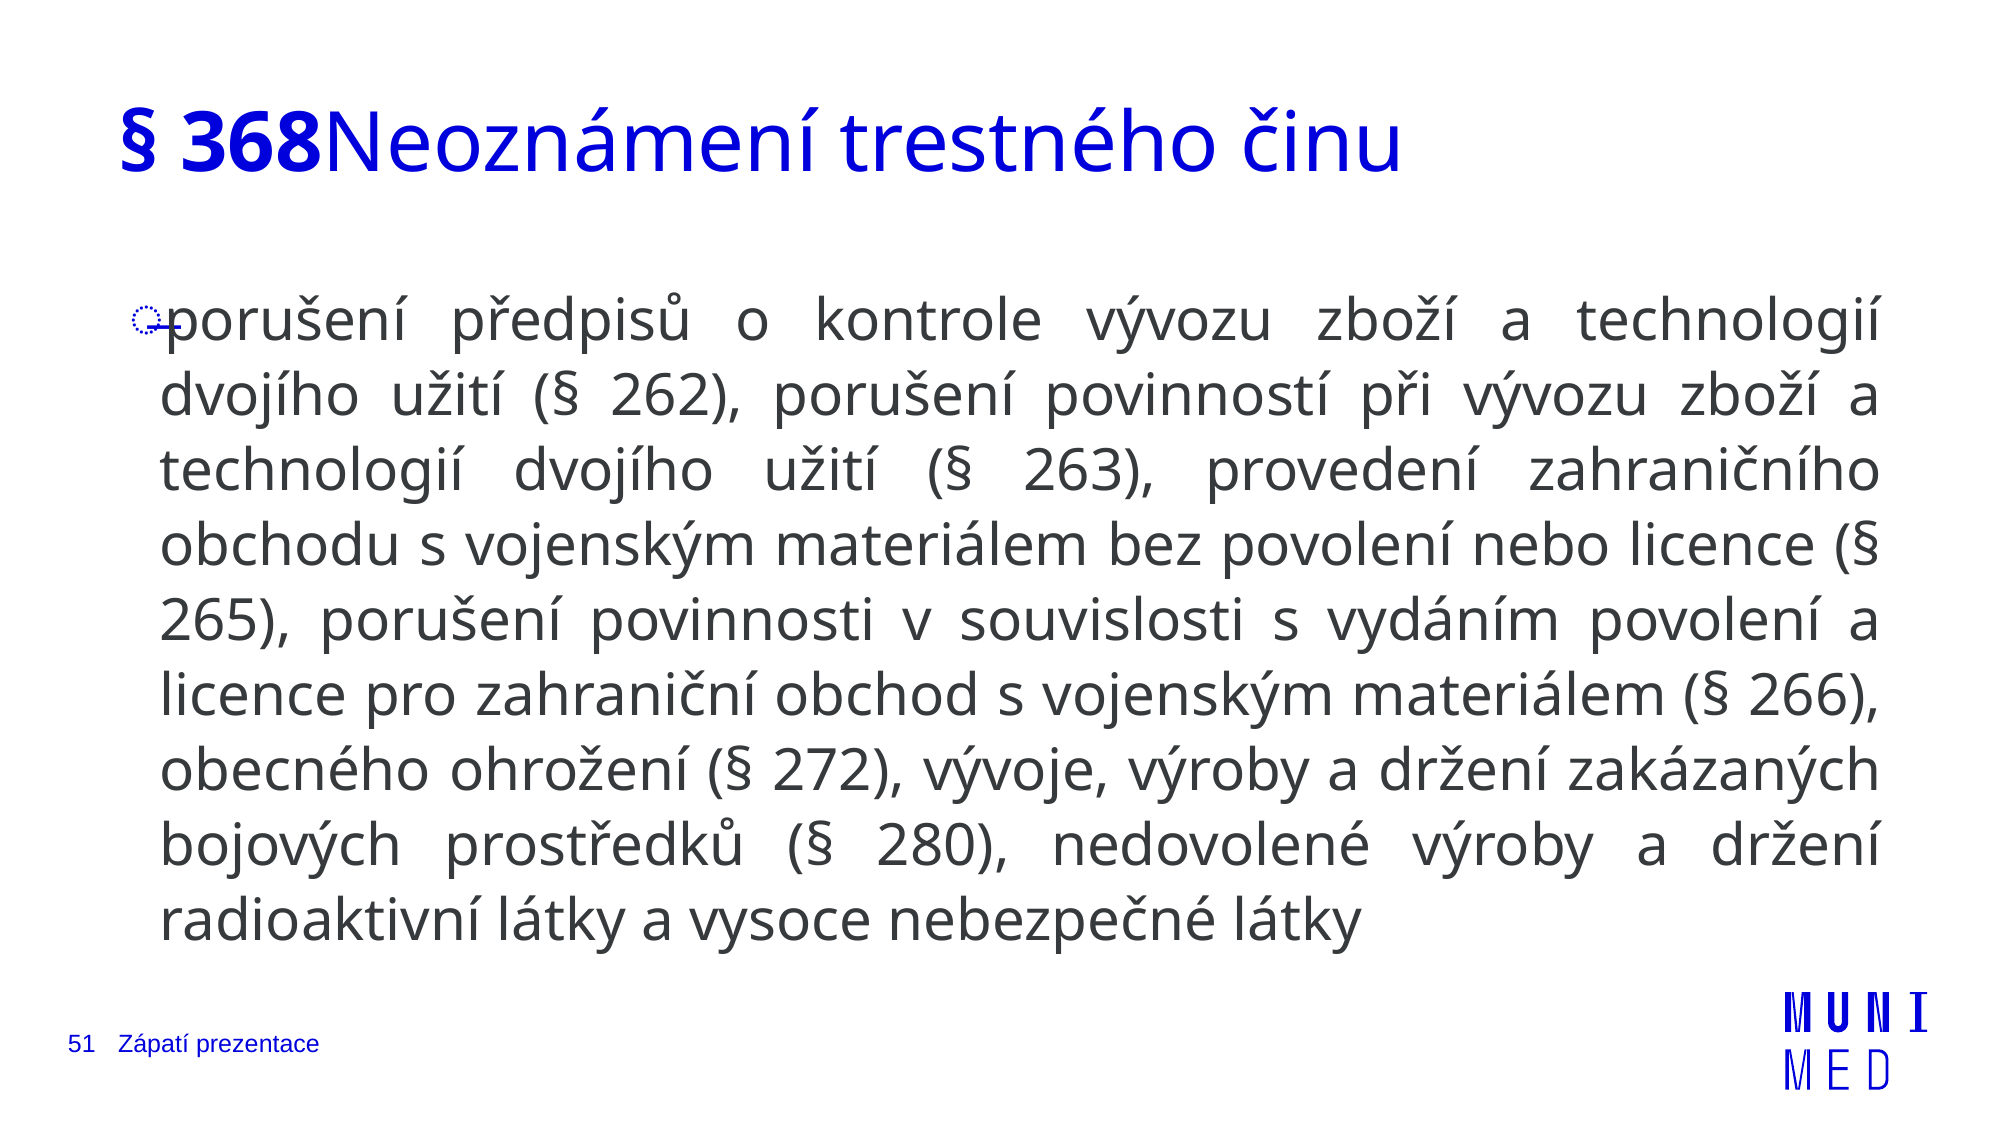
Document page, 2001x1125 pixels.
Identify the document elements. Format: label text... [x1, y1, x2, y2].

footer Zápatí prezentace [118, 1021, 1418, 1063]
title § 368Neoznámení trestného činu [118, 118, 1883, 193]
list porušení předpisů o kontrole vývozu zboží a technologií dvojího užití (§ 262), porušení povinností při vývozu zboží a technologií dvojího užití (§ 263), provedení zahraničního obchodu s vojenským materiálem bez povolení nebo licence (§ 265), porušení povinnosti v souvislosti s vydáním povolení a licence pro zahraniční obchod s vojenským materiálem (§ 266), obecného ohrožení (§ 272), vývoje, výroby a držení zakázaných bojových prostředků (§ 280), nedovolené výroby a držení radioaktivní látky a vysoce nebezpečné látky [118, 277, 1883, 957]
slide_number 51 [67, 1021, 110, 1063]
